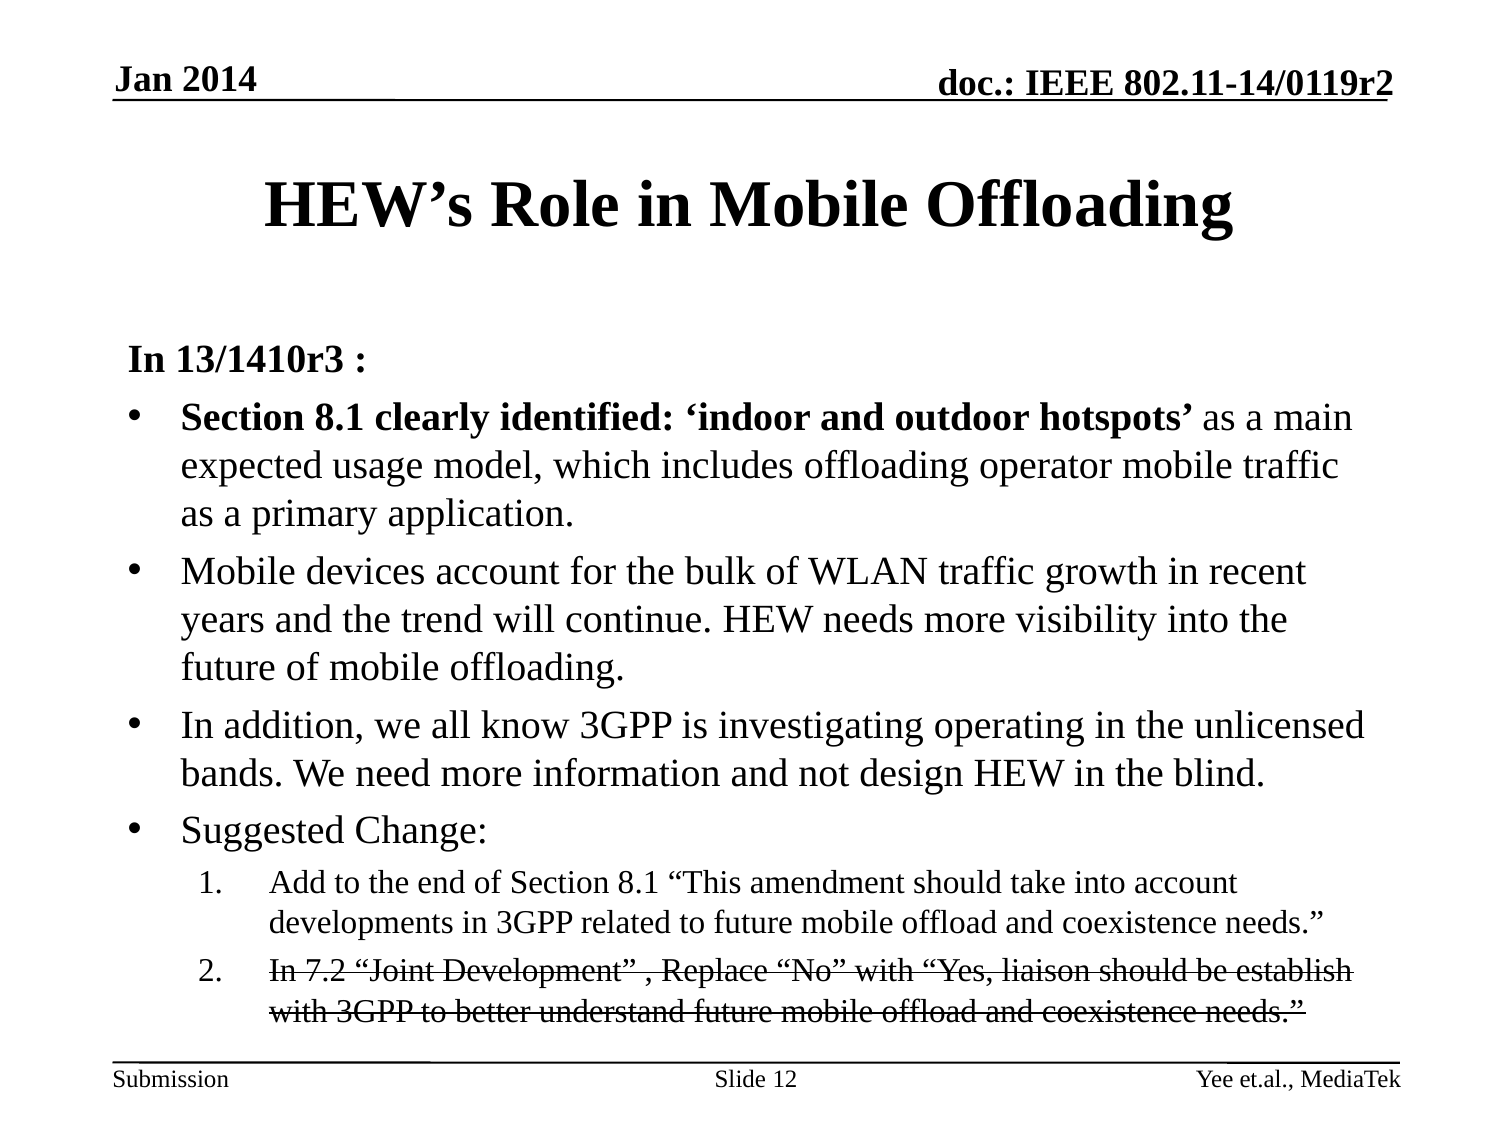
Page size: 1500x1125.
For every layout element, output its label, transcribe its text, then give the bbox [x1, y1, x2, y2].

slide_number Slide 12 [712, 1061, 800, 1123]
list In 13/1410r3 : Section 8.1 clearly identified: ‘indoor and outdoor hotspots’ as a main expected usage model, which includes offloading operator mobile traffic as a primary application. Mobile devices account for the bulk of WLAN traffic growth in recent years and the trend will continue. HEW needs more visibility into the future of mobile offloading. In addition, we all know 3GPP is investigating operating in the unlicensed bands. We need more information and not design HEW in the blind. Suggested Change: Add to the end of Section 8.1 “This amendment should take into account developments in 3GPP related to future mobile offload and coexistence needs.” In 7.2 “Joint Development” , Replace “No” with “Yes, liaison should be establish with 3GPP to better understand future mobile offload and coexistence needs.” [112, 324, 1388, 1063]
title HEW’s Role in Mobile Offloading [112, 112, 1388, 288]
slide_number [114, 54, 423, 100]
footer Yee et.al., MediaTek [878, 1061, 1402, 1093]
